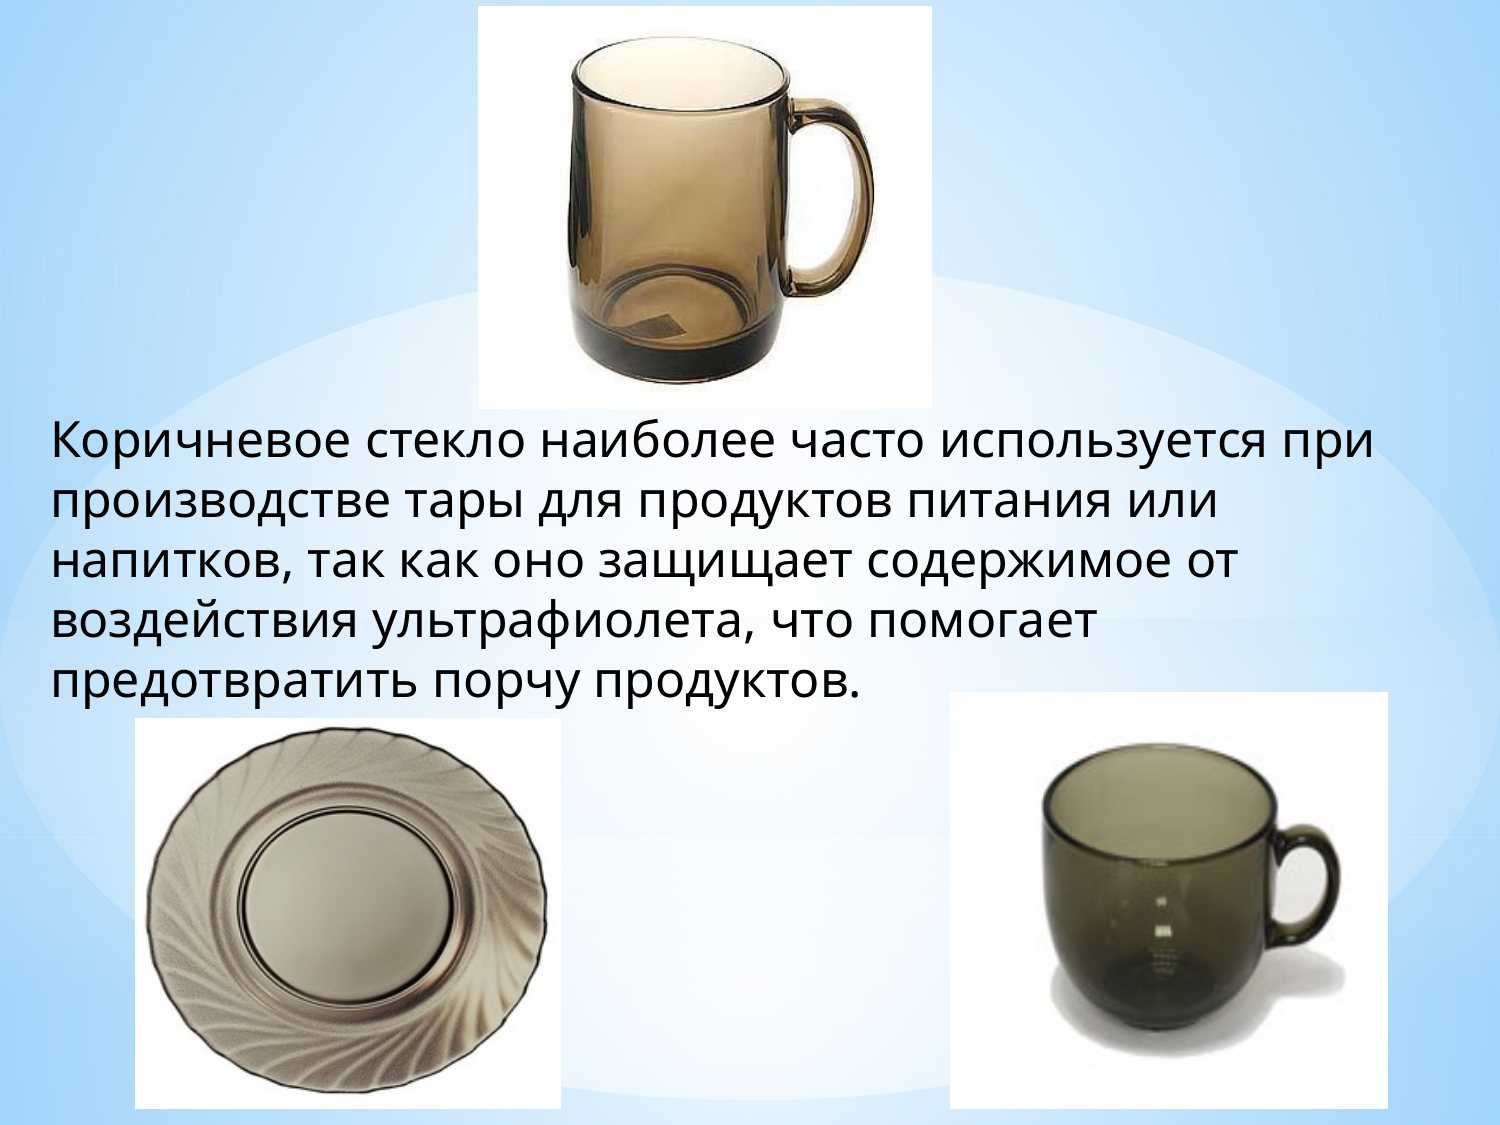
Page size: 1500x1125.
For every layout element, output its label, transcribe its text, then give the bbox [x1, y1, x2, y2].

text_box Коричневое стекло наиболее часто используется при производстве тары для продуктов питания или напитков, так как оно защищает содержимое от воздействия ультрафиолета, что помогает предотвратить порчу продуктов. [35, 399, 1465, 715]
picture [135, 717, 562, 1109]
picture [477, 5, 933, 409]
picture [950, 692, 1389, 1109]
